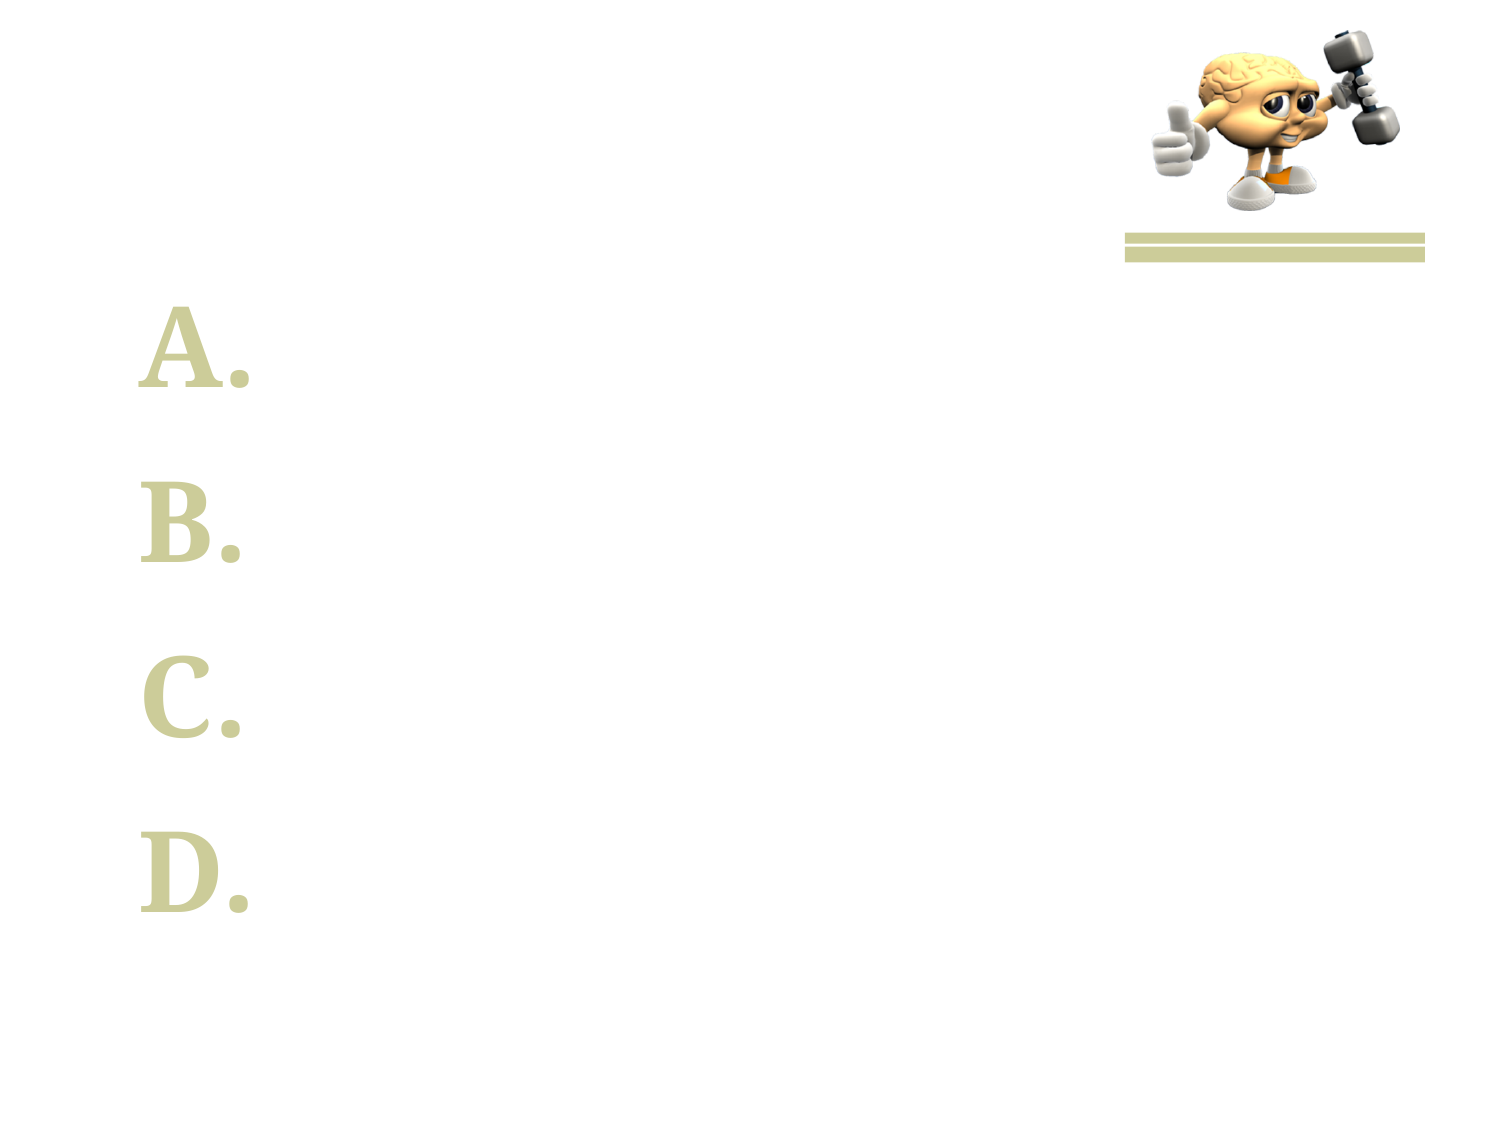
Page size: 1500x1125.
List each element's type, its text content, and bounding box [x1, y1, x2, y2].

picture [1151, 30, 1400, 211]
list Carl Jung Augusto Cury Freud Roberto Shinyashiki [123, 255, 1500, 1071]
